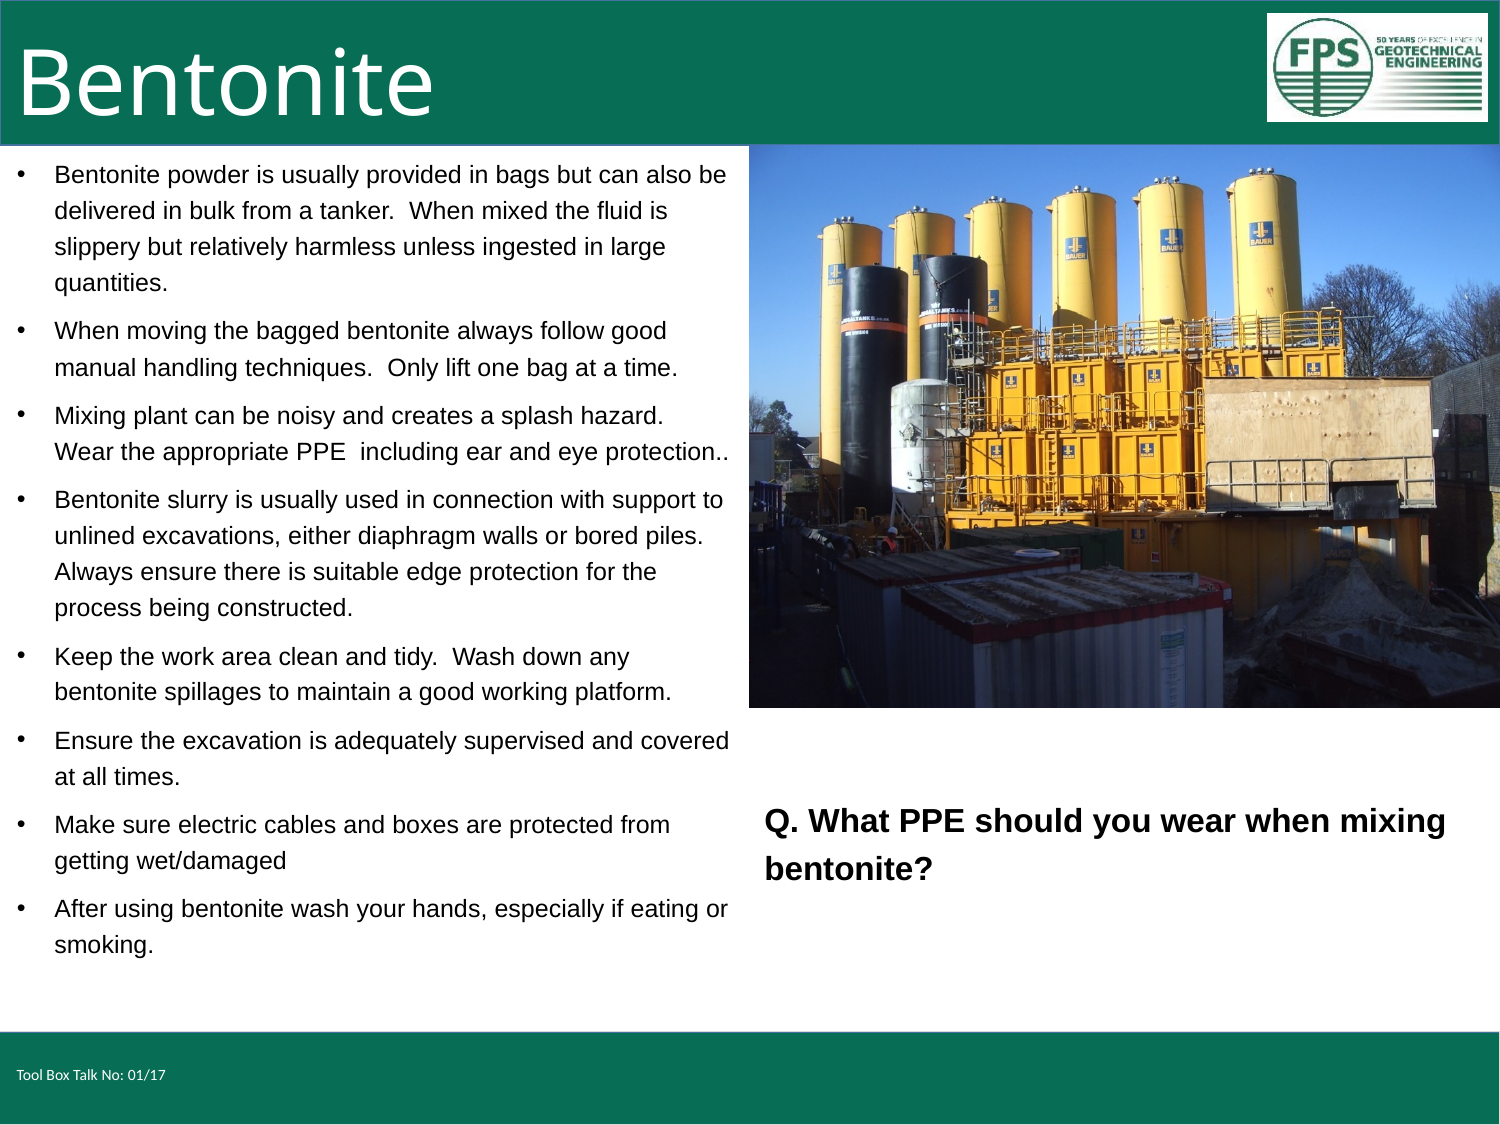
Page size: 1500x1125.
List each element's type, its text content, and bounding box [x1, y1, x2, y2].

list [749, 145, 1500, 708]
picture [1267, 13, 1488, 122]
list Q. What PPE should you wear when mixing bentonite? [749, 783, 1500, 957]
title Bentonite [0, 25, 1294, 146]
picture [0, 1032, 1499, 1124]
list Bentonite powder is usually provided in bags but can also be delivered in bulk from a tanker. When mixed the fluid is slippery but relatively harmless unless ingested in large quantities. When moving the bagged bentonite always follow good manual handling techniques. Only lift one bag at a time. Mixing plant can be noisy and creates a splash hazard. Wear the appropriate PPE including ear and eye protection.. Bentonite slurry is usually used in connection with support to unlined excavations, either diaphragm walls or bored piles. Always ensure there is suitable edge protection for the process being constructed. Keep the work area clean and tidy. Wash down any bentonite spillages to maintain a good working platform. Ensure the excavation is adequately supervised and covered at all times. Make sure electric cables and boxes are protected from getting wet/damaged After using bentonite wash your hands, especially if eating or smoking. [1, 146, 750, 892]
text_box Tool Box Talk No: 01/17 [1, 1057, 206, 1094]
